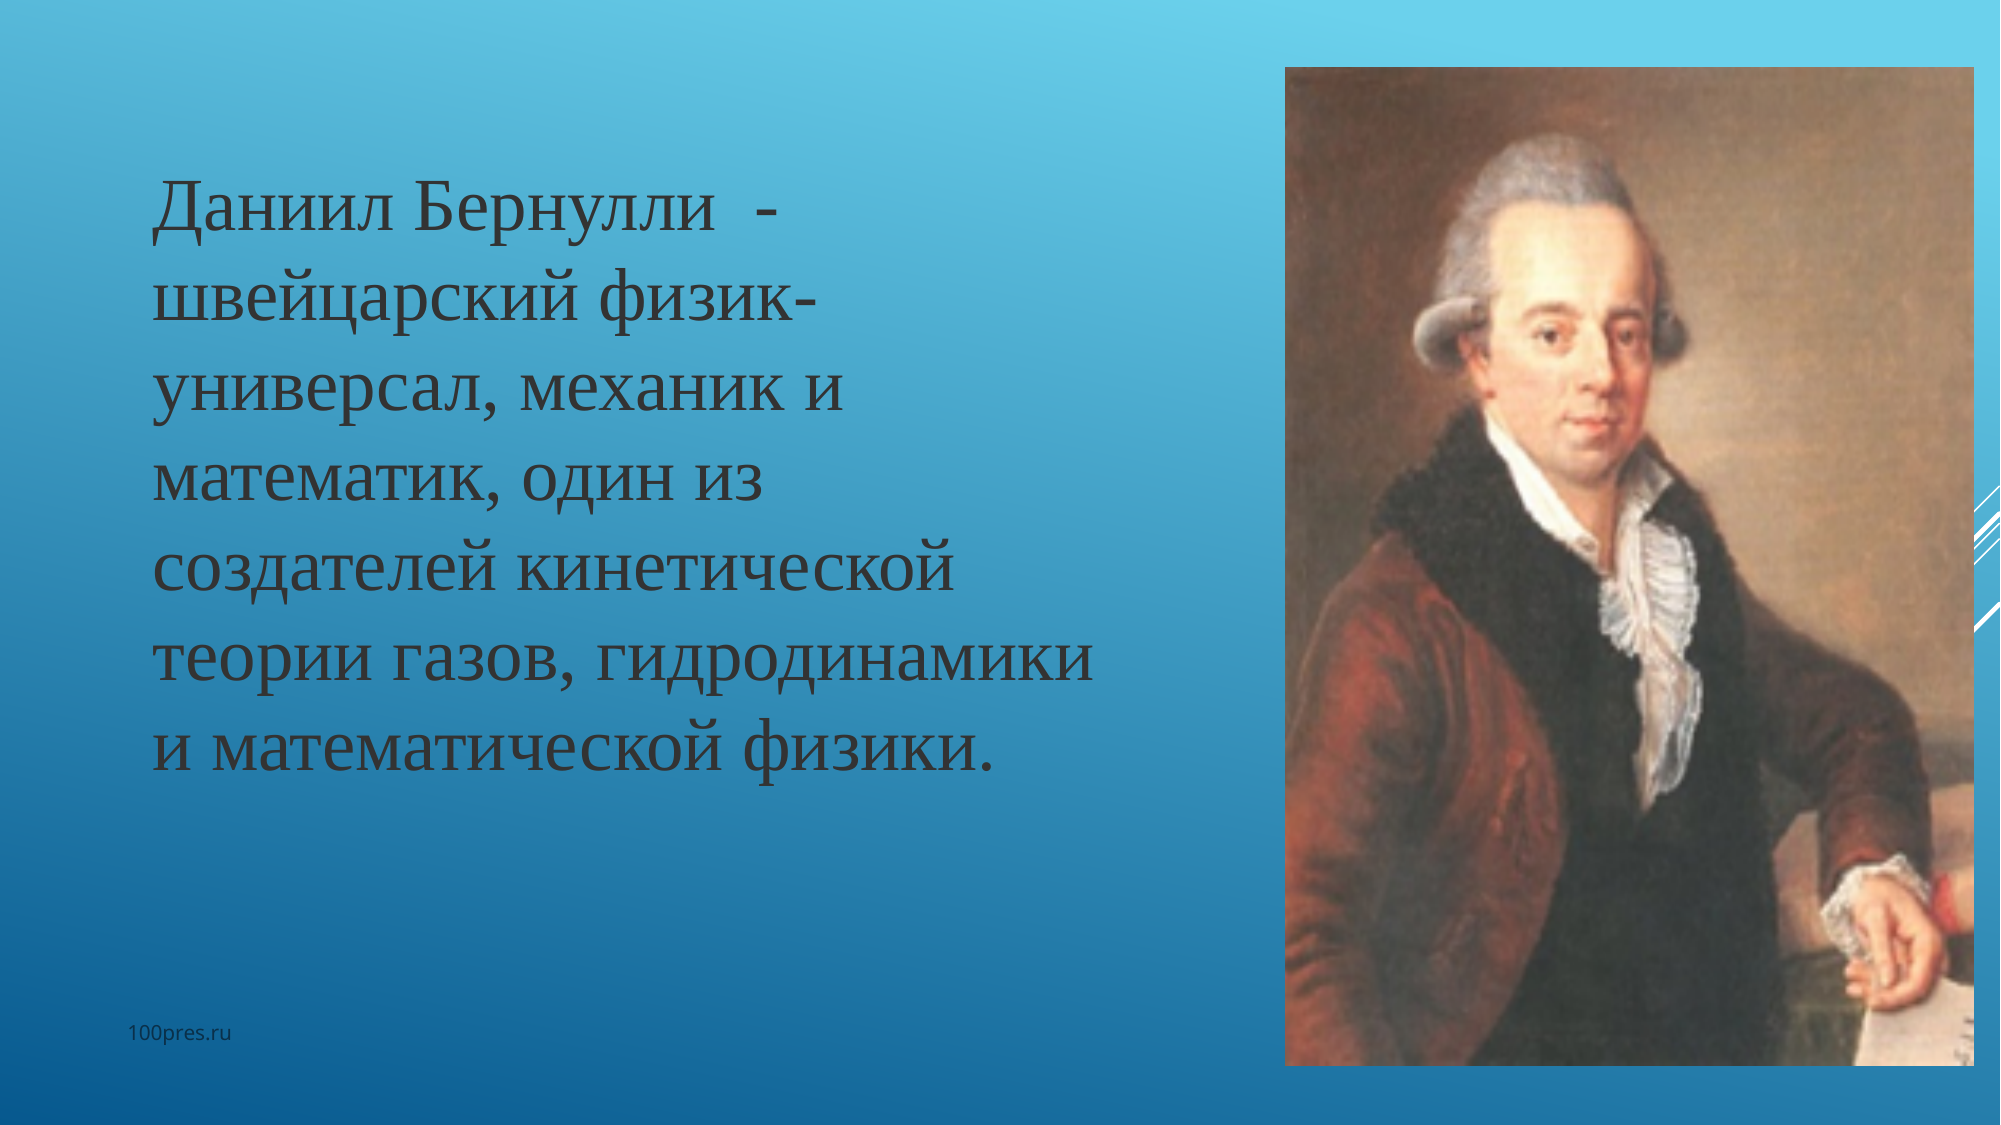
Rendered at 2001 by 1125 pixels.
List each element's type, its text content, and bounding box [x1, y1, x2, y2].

footer 100pres.ru [112, 1012, 1350, 1073]
text_box Даниил Бернулли - швейцарский физик-универсал, механик и математик, один из создателей кинетической теории газов, гидродинамики и математической физики. [137, 147, 1138, 793]
picture [1285, 67, 1974, 1066]
